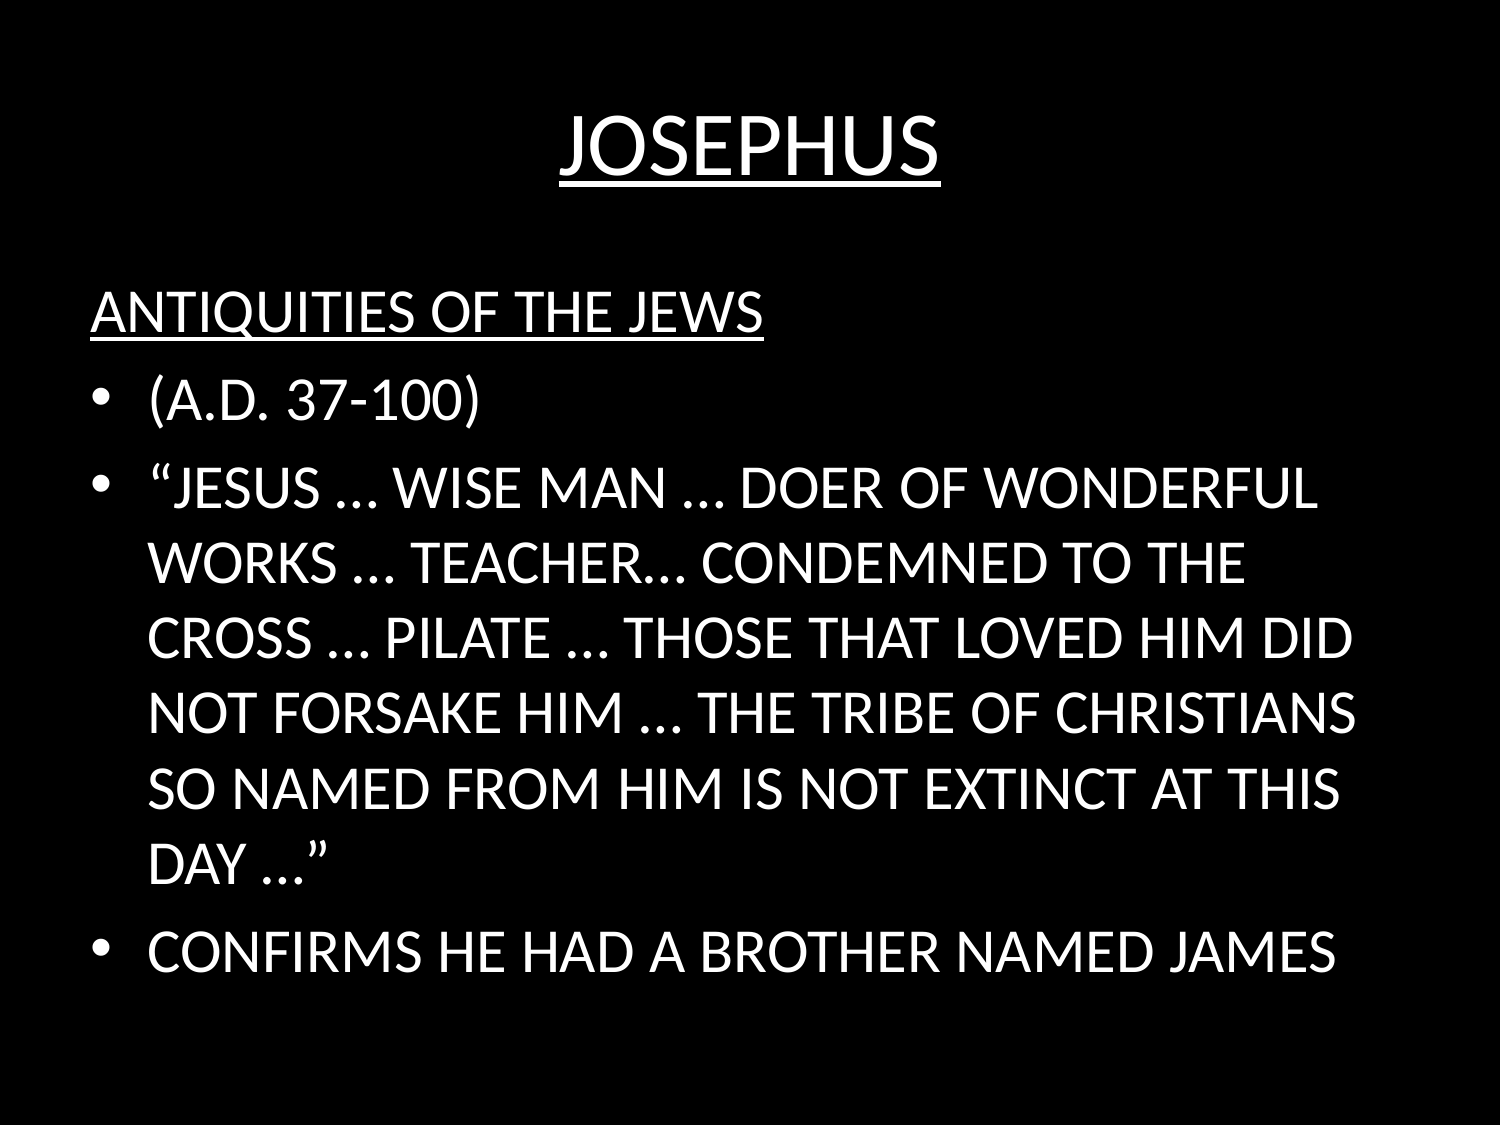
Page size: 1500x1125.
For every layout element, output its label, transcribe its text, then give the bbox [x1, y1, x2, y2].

title JOSEPHUS [75, 45, 1425, 233]
list ANTIQUITIES OF THE JEWS (A.D. 37-100) “JESUS … WISE MAN … DOER OF WONDERFUL WORKS … TEACHER… CONDEMNED TO THE CROSS … PILATE … THOSE THAT LOVED HIM DID NOT FORSAKE HIM … THE TRIBE OF CHRISTIANS SO NAMED FROM HIM IS NOT EXTINCT AT THIS DAY …” CONFIRMS HE HAD A BROTHER NAMED JAMES [75, 262, 1425, 1005]
